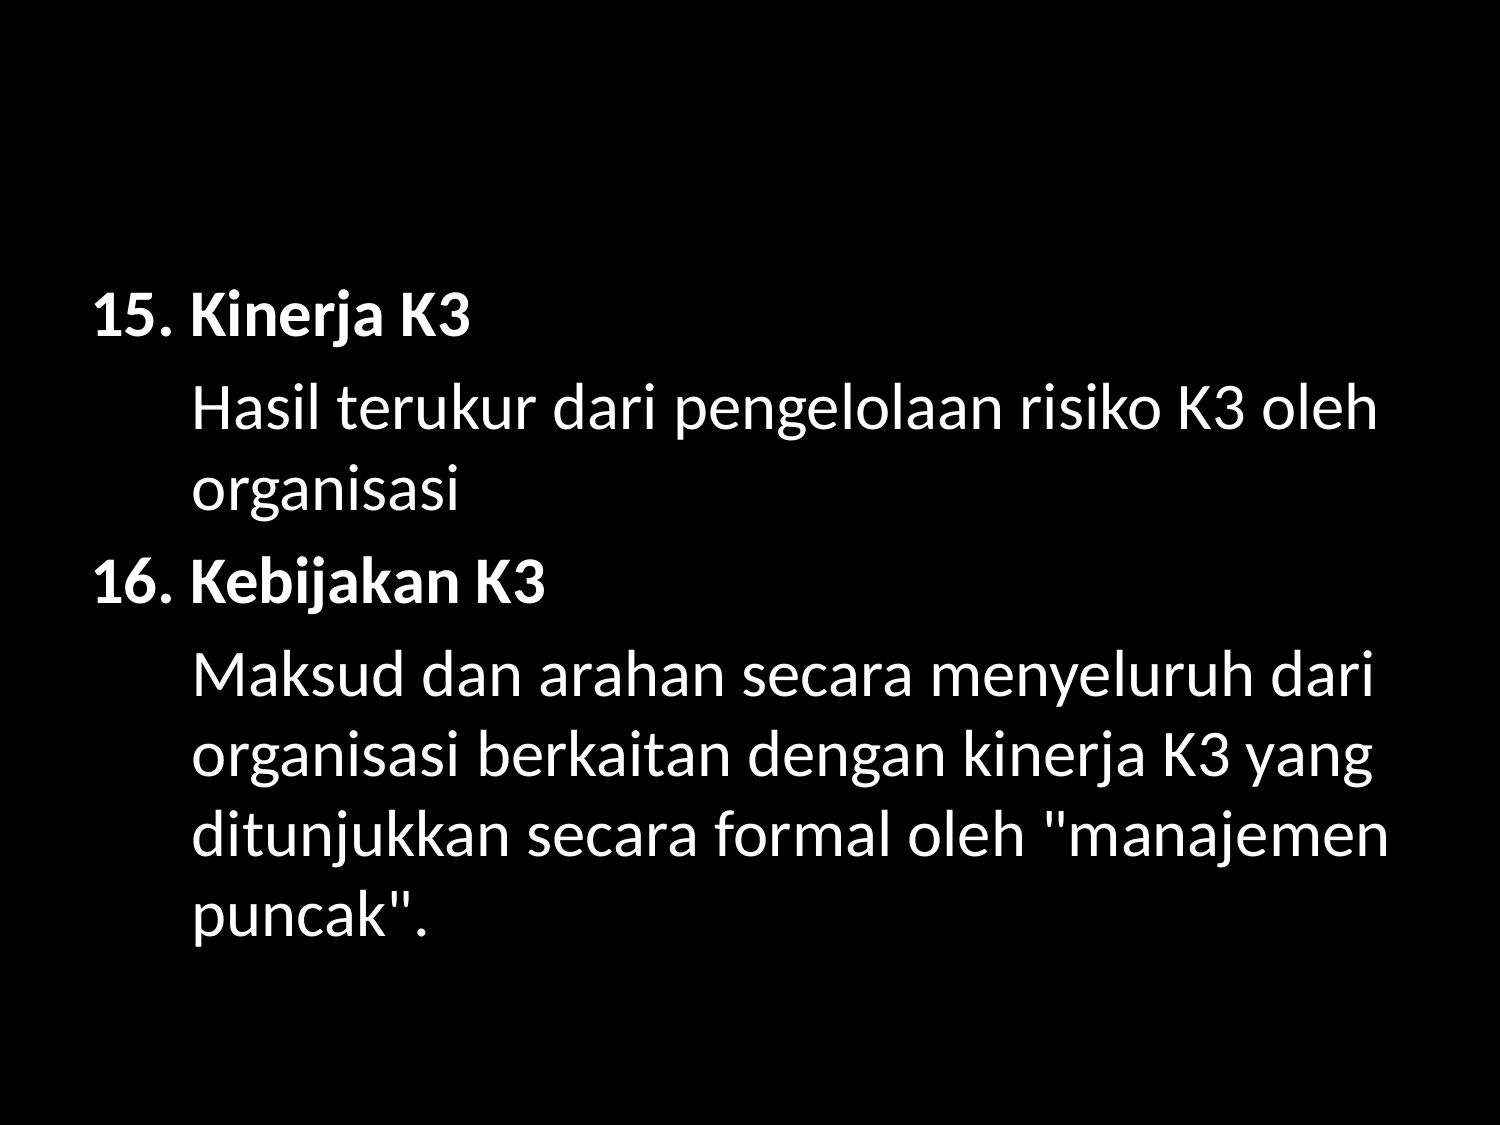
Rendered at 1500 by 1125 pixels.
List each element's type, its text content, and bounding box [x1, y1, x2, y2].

list 15. Kinerja K3 Hasil terukur dari pengelolaan risiko K3 oleh organisasi 16. Kebijakan K3 Maksud dan arahan secara menyeluruh dari organisasi berkaitan dengan kinerja K3 yang ditunjukkan secara formal oleh "manajemen puncak". [75, 262, 1425, 1005]
